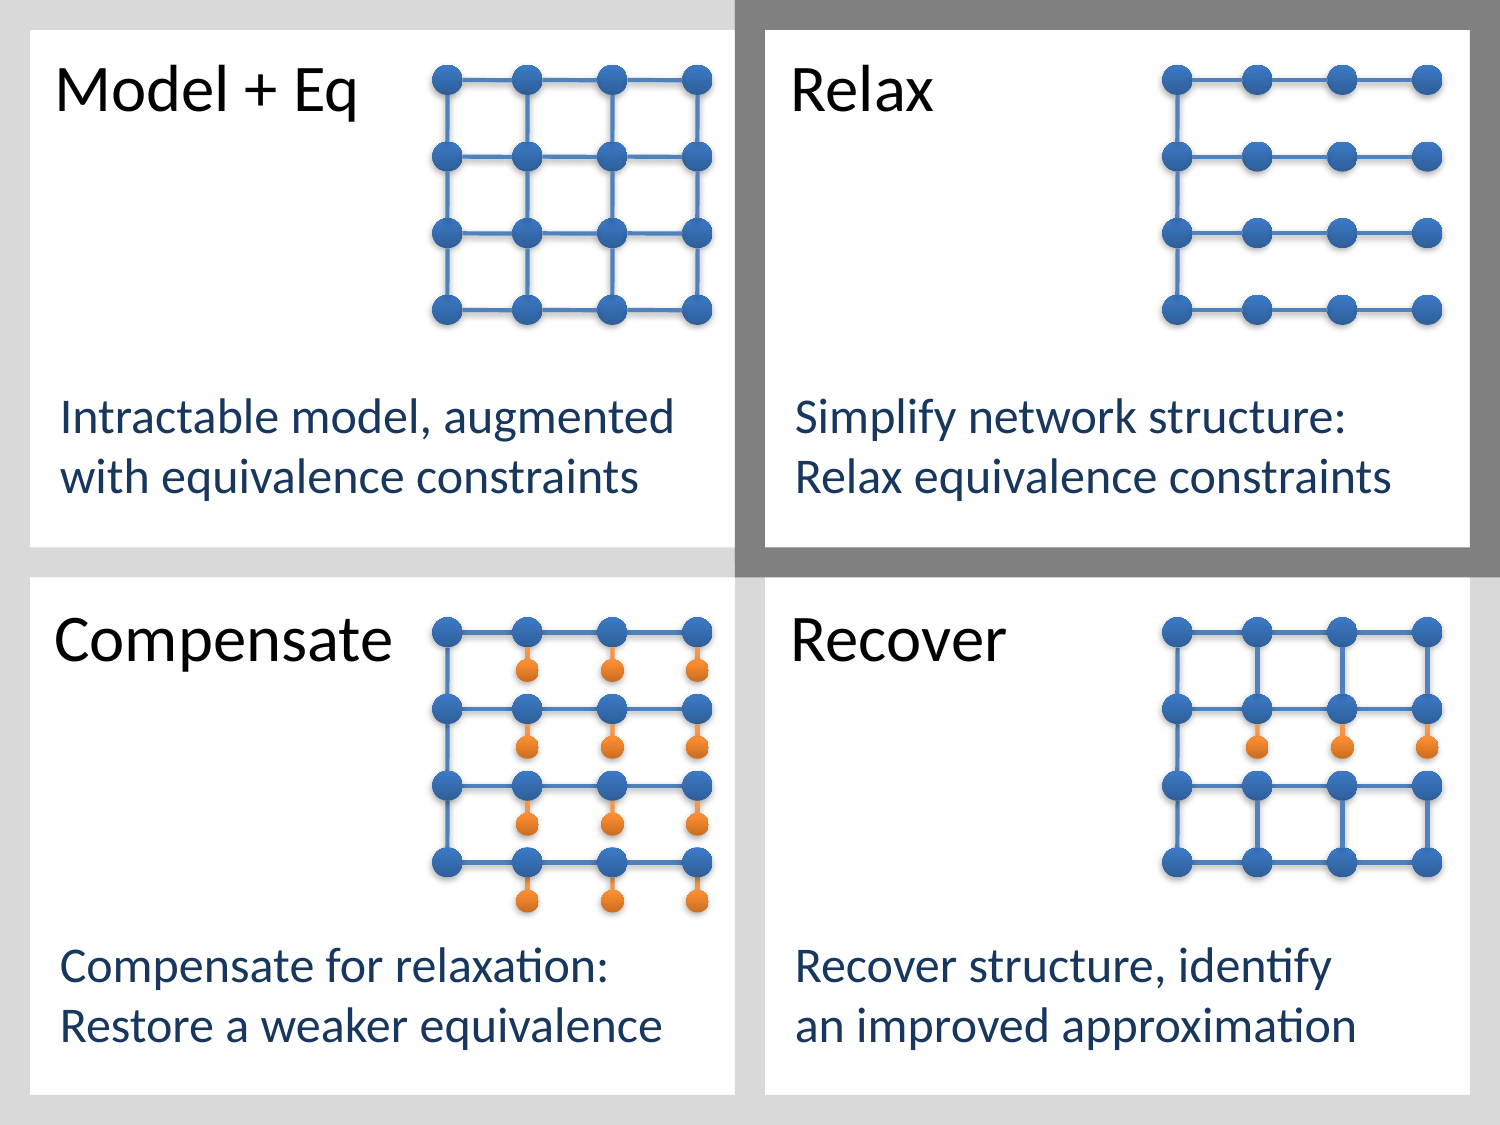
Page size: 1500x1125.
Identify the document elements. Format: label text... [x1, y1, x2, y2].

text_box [432, 617, 713, 913]
text_box [1468, 0, 1500, 565]
text_box Model + Eq [39, 37, 375, 133]
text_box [1162, 64, 1443, 326]
text_box [32, 1093, 733, 1125]
text_box Simplify network structure: Relax equivalence constraints [779, 376, 1455, 527]
text_box Recover [775, 587, 1023, 683]
text_box [32, 0, 733, 32]
text_box Recover structure, identify an improved approximation [779, 924, 1455, 1075]
text_box Compensate for relaxation: Restore a weaker equivalence [44, 924, 720, 1075]
text_box Relax [775, 37, 950, 133]
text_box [1162, 617, 1443, 878]
text_box [0, 560, 32, 1125]
text_box [32, 545, 733, 579]
text_box [733, 0, 767, 565]
text_box [767, 0, 1468, 32]
text_box [733, 579, 767, 1125]
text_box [432, 64, 713, 326]
text_box Compensate [39, 587, 409, 683]
text_box [1468, 579, 1500, 1125]
text_box [767, 1093, 1468, 1125]
text_box [733, 545, 1500, 579]
text_box [0, 0, 32, 560]
text_box Intractable model, augmented with equivalence constraints [44, 376, 720, 527]
